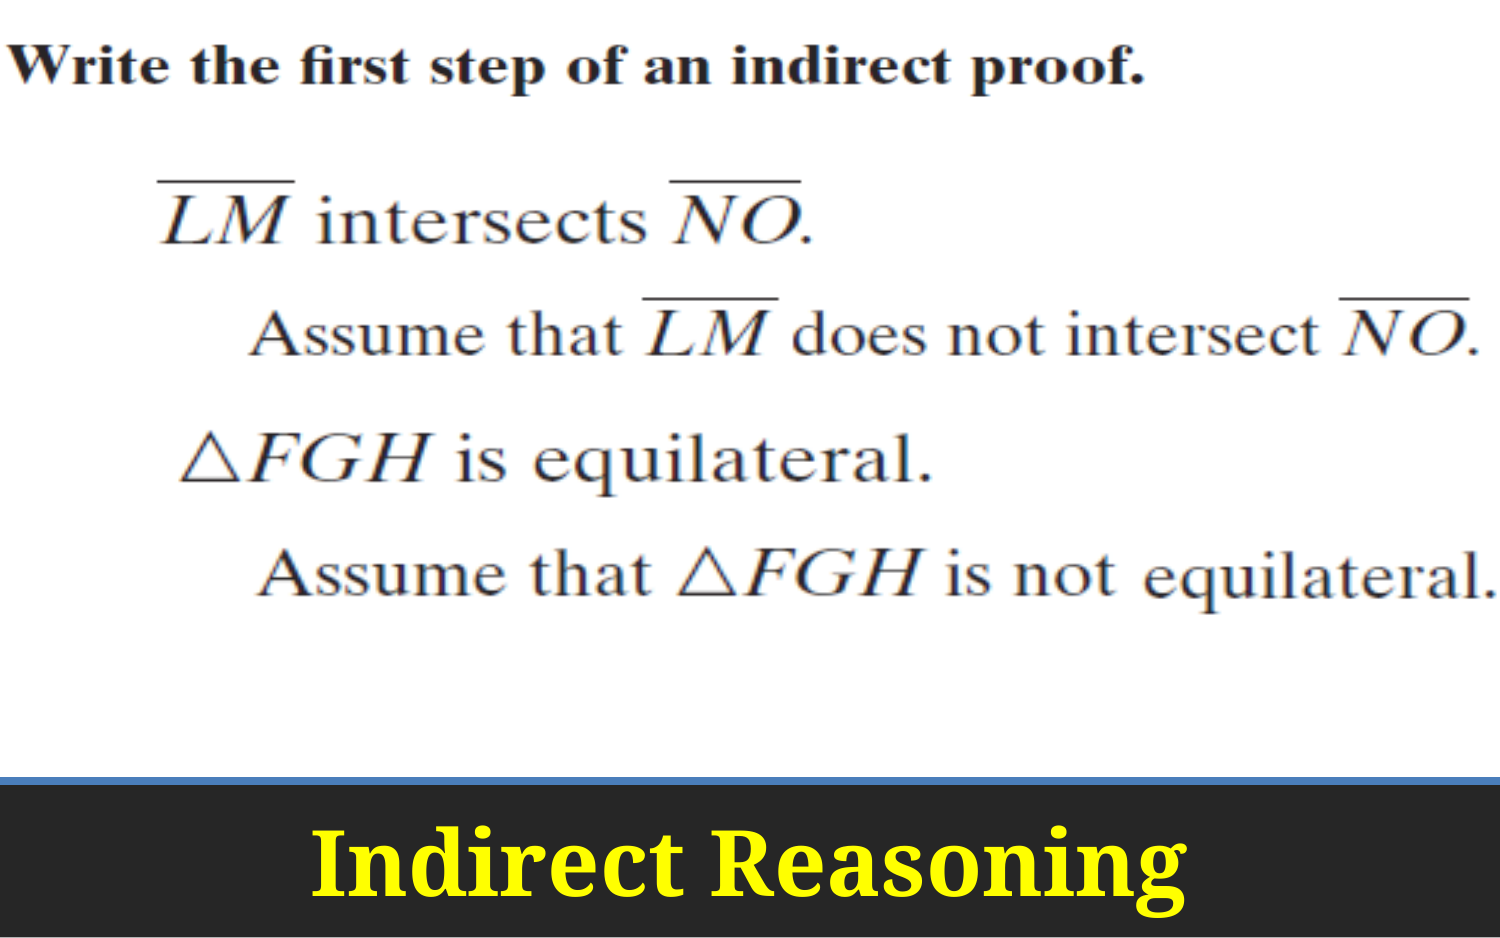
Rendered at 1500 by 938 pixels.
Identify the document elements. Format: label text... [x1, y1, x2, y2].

picture [137, 166, 829, 262]
picture [249, 530, 1500, 620]
picture [0, 30, 1151, 101]
picture [237, 291, 1500, 376]
picture [174, 416, 939, 508]
title Indirect Reasoning [75, 781, 1425, 938]
